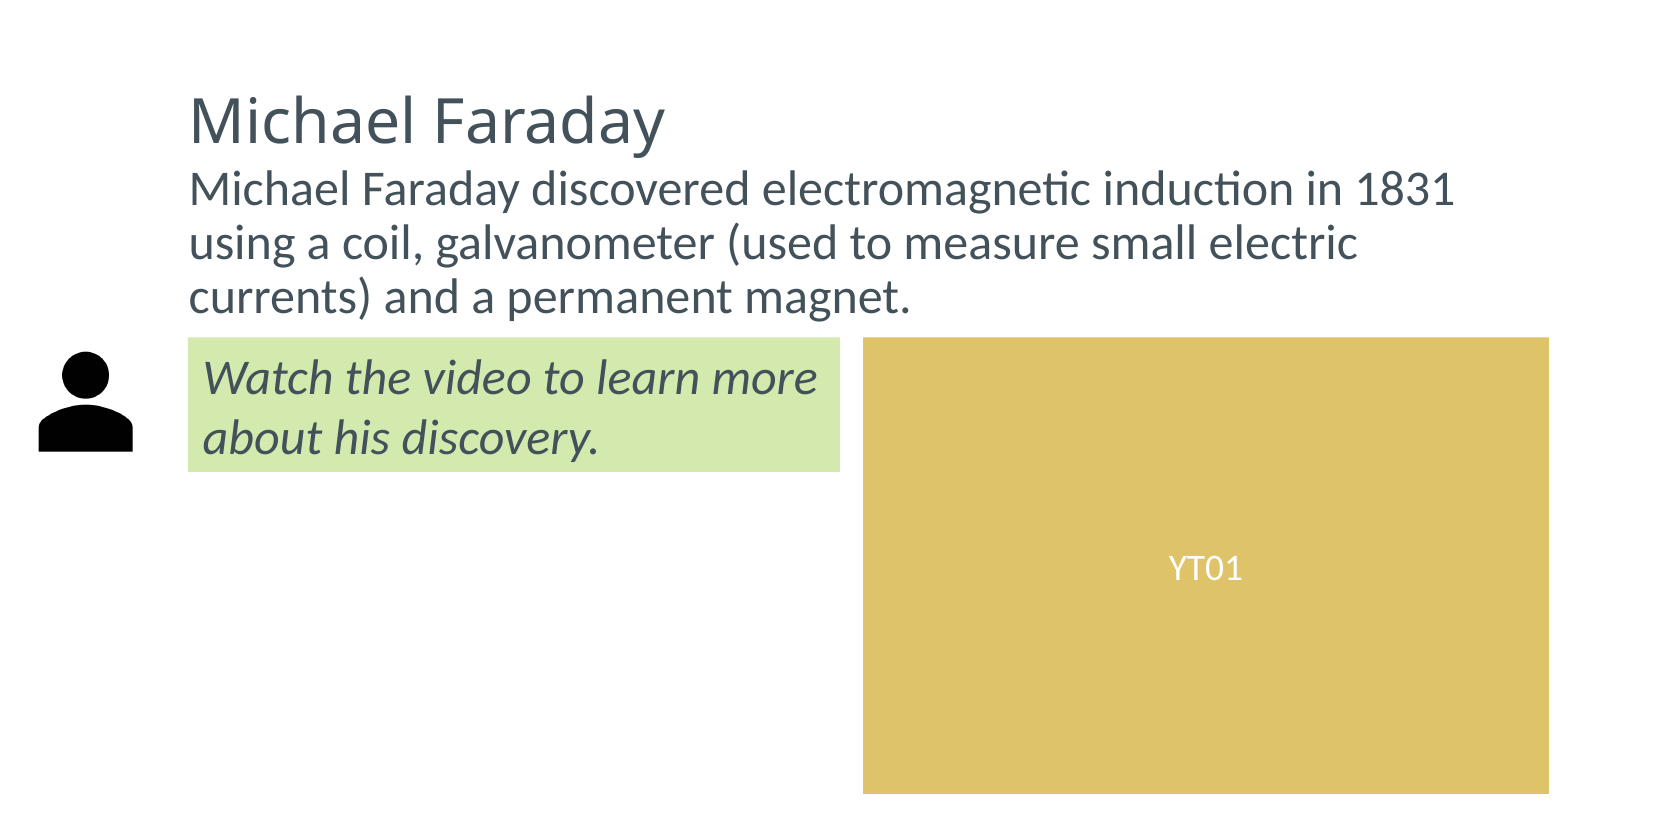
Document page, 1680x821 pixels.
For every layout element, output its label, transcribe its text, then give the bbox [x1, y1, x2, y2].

text_box YT01 [862, 336, 1550, 795]
title Michael Faraday [173, 43, 1433, 154]
list Michael Faraday discovered electromagnetic induction in 1831 using a coil, galvanometer (used to measure small electric currents) and a permanent magnet. [173, 154, 1478, 332]
picture [15, 331, 156, 472]
text_box Watch the video to learn more about his discovery. [187, 337, 840, 472]
